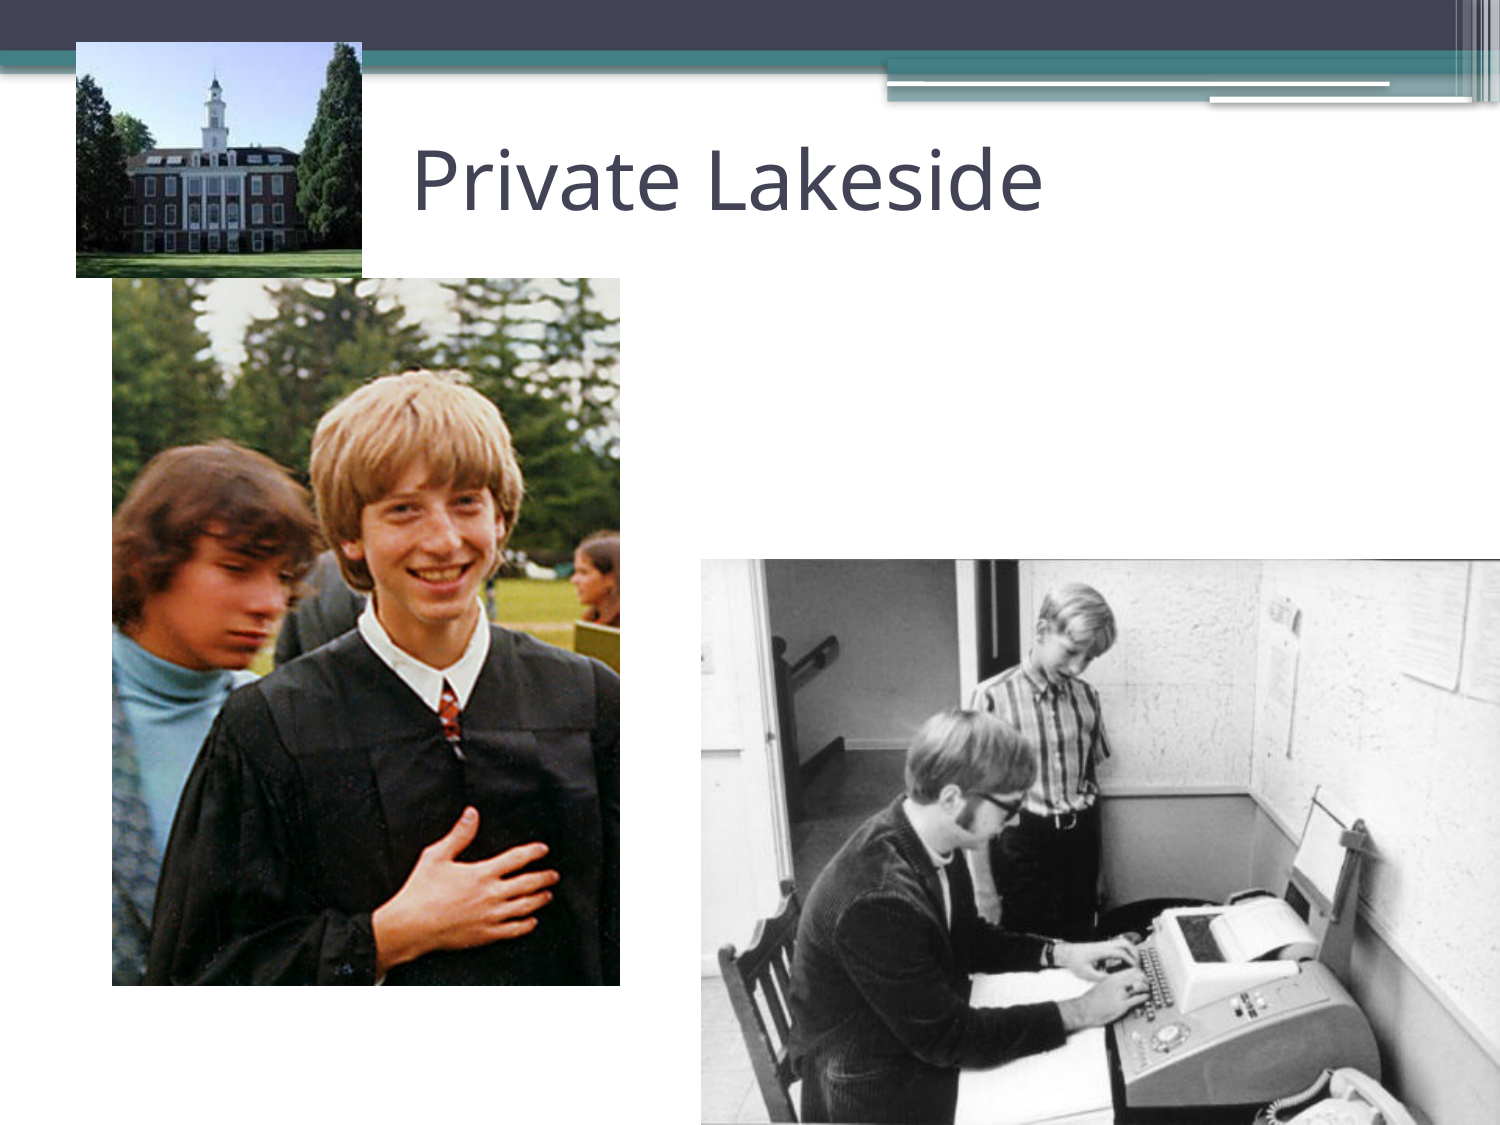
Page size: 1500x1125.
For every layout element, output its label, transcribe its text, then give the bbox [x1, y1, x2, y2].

picture [76, 42, 621, 986]
picture [701, 559, 1500, 1125]
title Private Lakeside [395, 90, 1425, 265]
